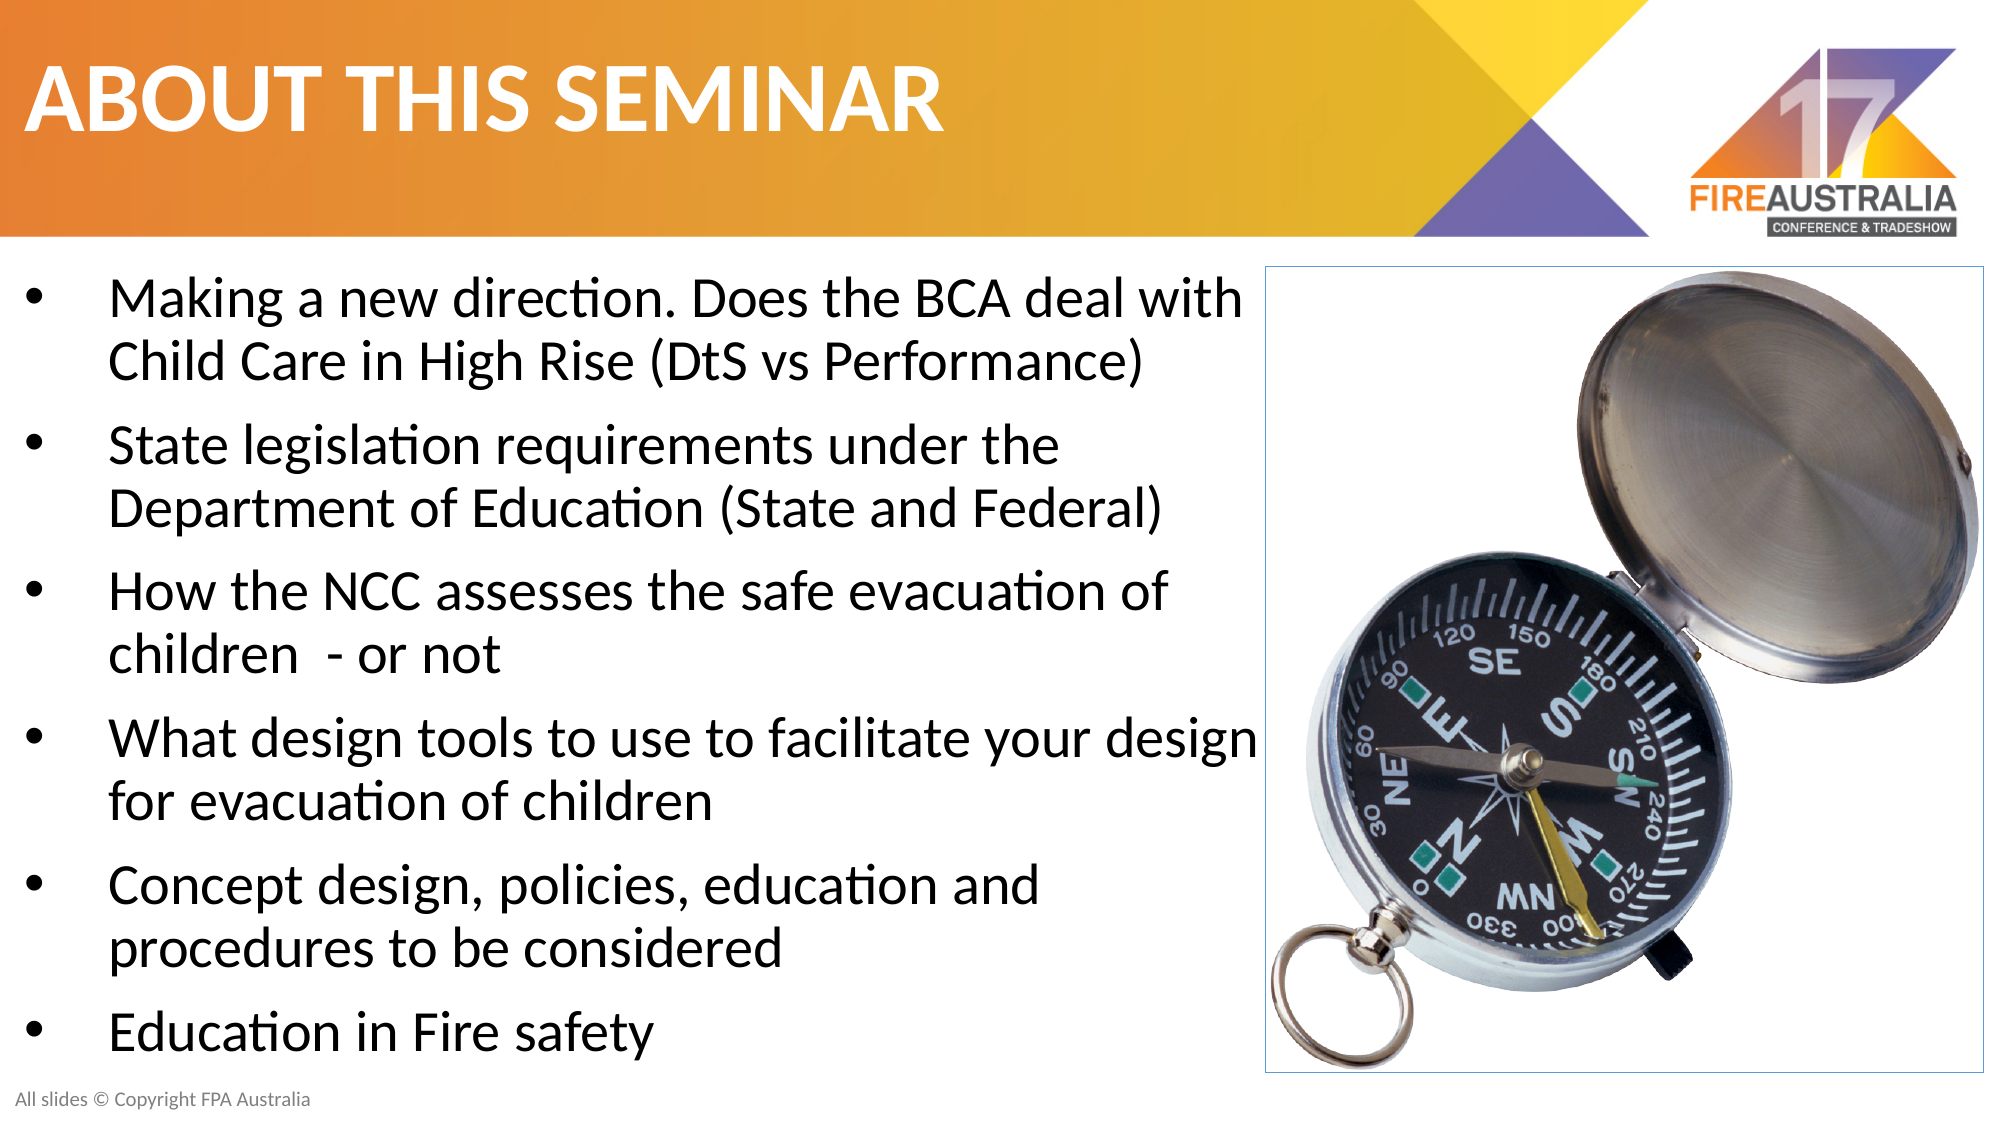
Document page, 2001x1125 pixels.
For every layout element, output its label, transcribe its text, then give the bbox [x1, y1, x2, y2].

picture [1687, 5, 2000, 237]
text_box [1265, 266, 1984, 1073]
list ABOUT THIS SEMINAR [9, 37, 1289, 222]
list Making a new direction. Does the BCA deal with Child Care in High Rise (DtS vs Performance) State legislation requirements under the Department of Education (State and Federal) How the NCC assesses the safe evacuation of children - or not What design tools to use to facilitate your design for evacuation of children Concept design, policies, education and procedures to be considered Education in Fire safety [9, 259, 1278, 1114]
picture [0, 0, 1650, 237]
